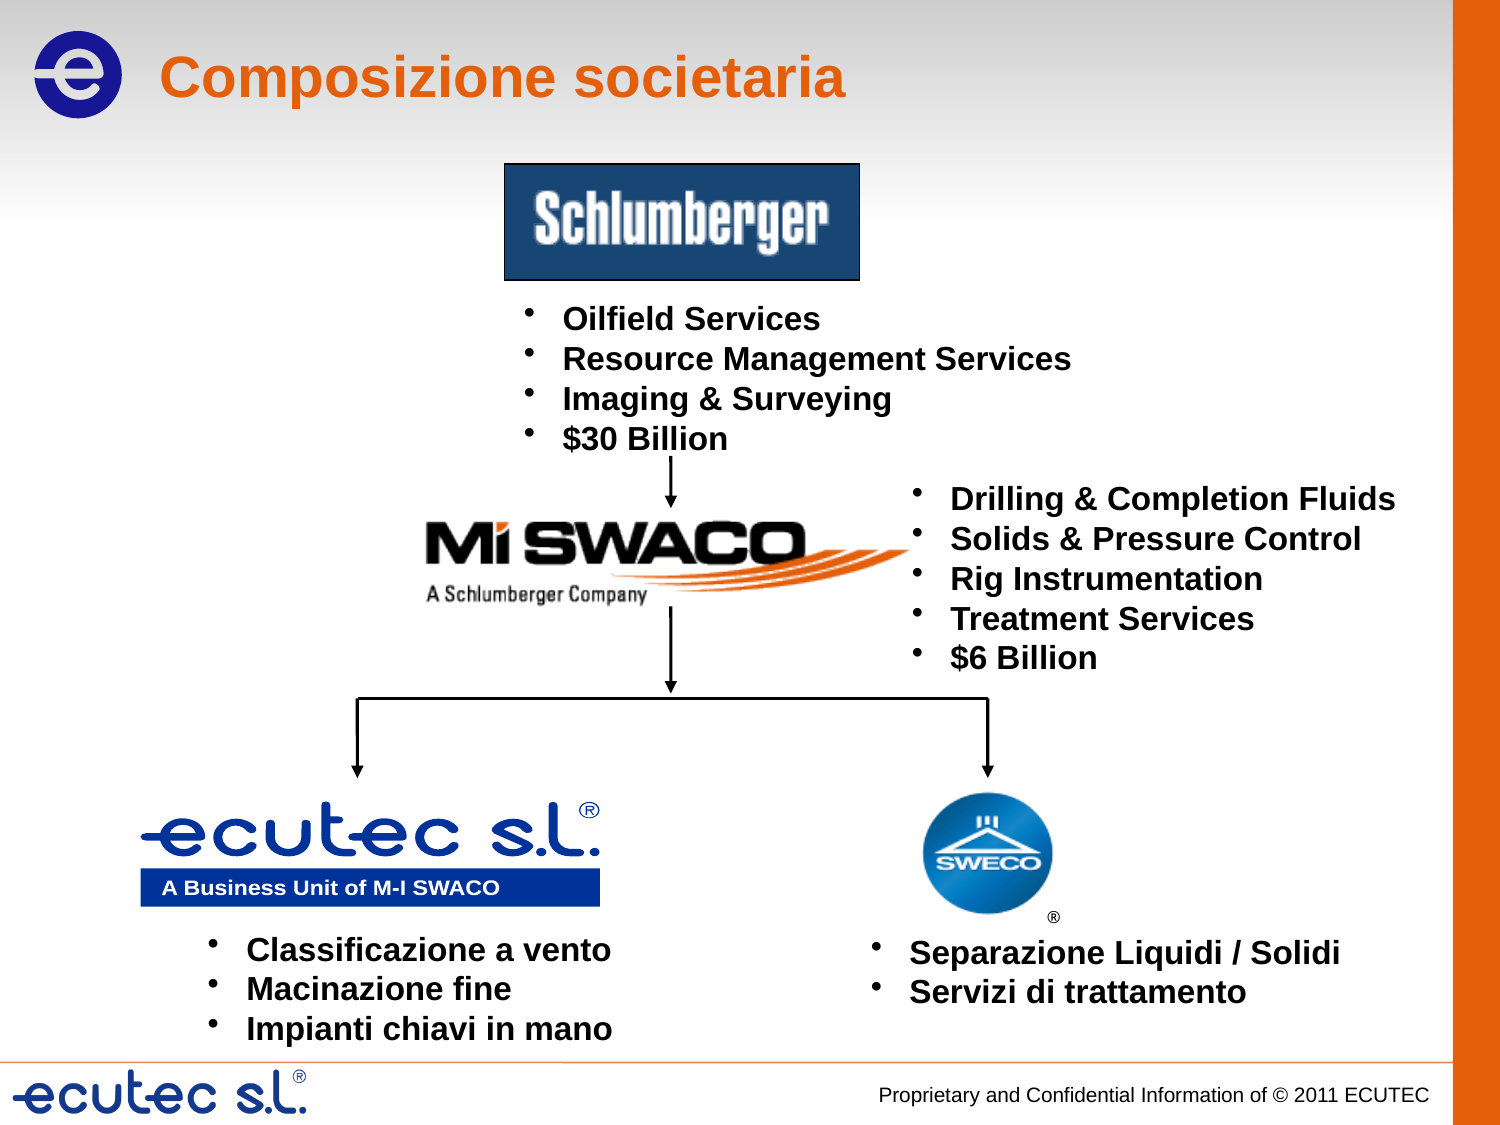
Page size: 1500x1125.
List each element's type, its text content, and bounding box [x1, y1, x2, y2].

text_box [664, 629, 678, 694]
text_box Classificazione a vento Macinazione fine Impianti chiavi in mano [192, 920, 629, 1055]
text_box [981, 704, 995, 779]
text_box [664, 455, 678, 508]
picture [415, 509, 925, 620]
text_box Separazione Liquidi / Solidi Servizi di trattamento [856, 923, 1366, 1018]
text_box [490, 147, 874, 297]
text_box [140, 801, 601, 907]
text_box Oilfield Services Resource Management Services Imaging & Surveying $30 Billion [509, 289, 1088, 464]
text_box Drilling & Completion Fluids Solids & Pressure Control Rig Instrumentation Treatment Services $6 Billion [897, 469, 1412, 685]
text_box Composizione societaria [144, 23, 1427, 135]
text_box [351, 705, 364, 779]
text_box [919, 789, 1076, 934]
picture [12, 1068, 335, 1120]
